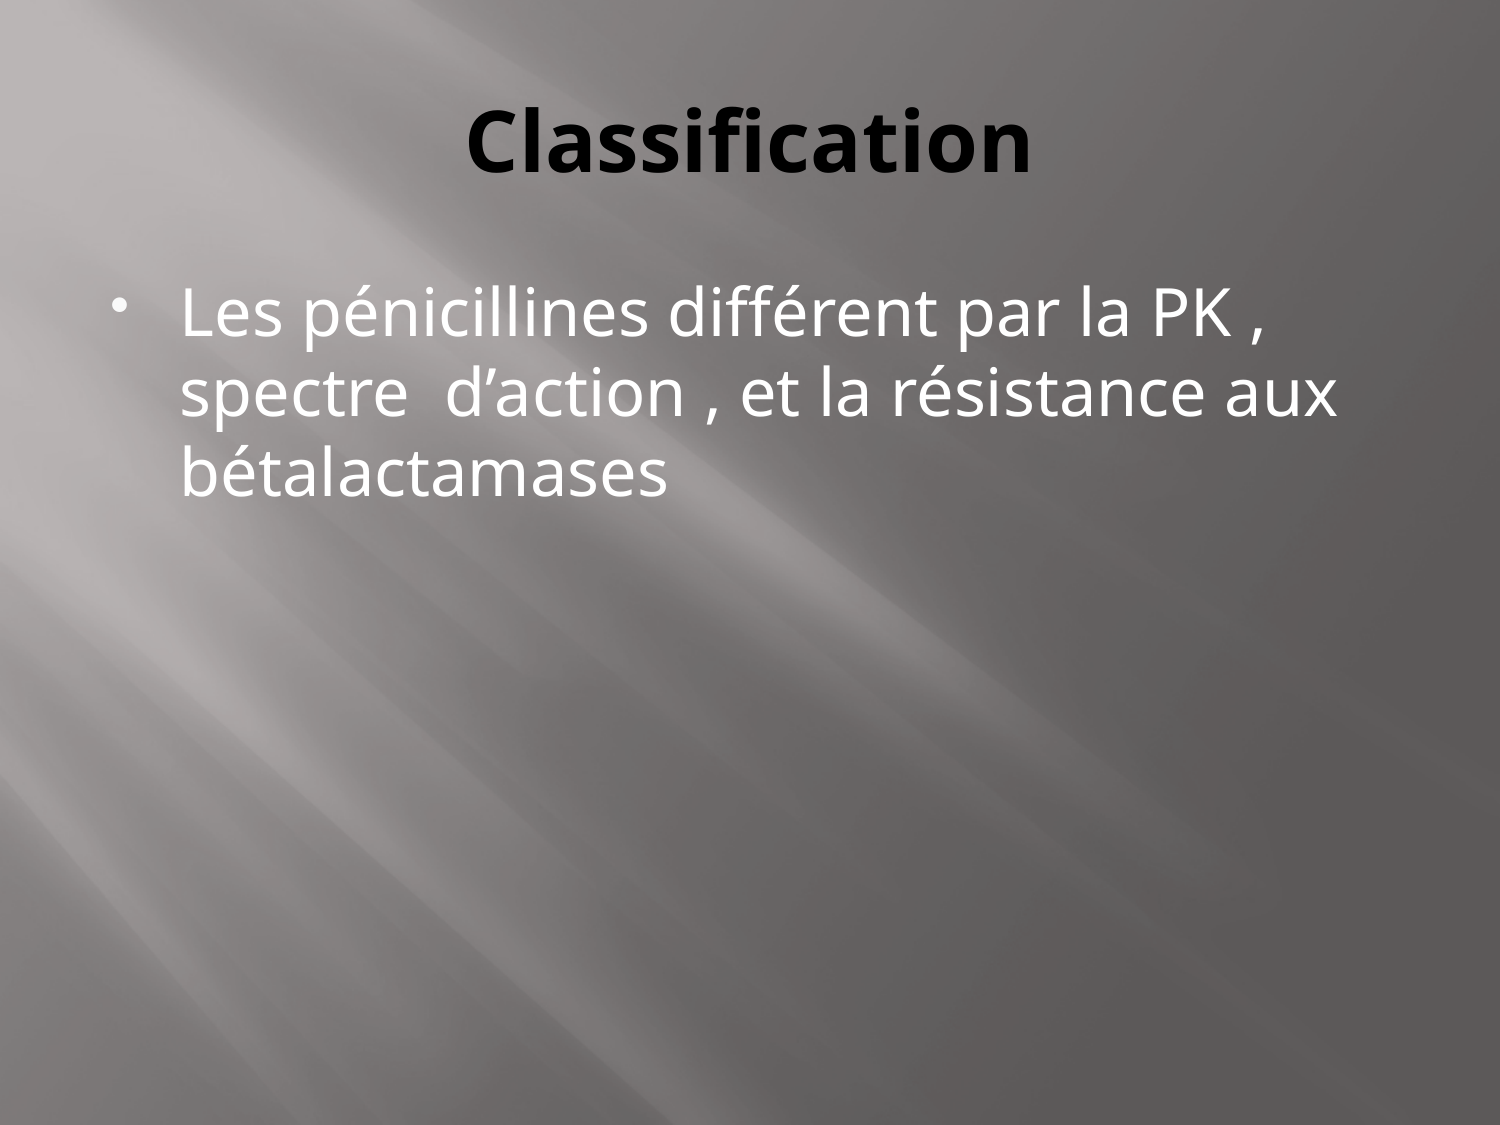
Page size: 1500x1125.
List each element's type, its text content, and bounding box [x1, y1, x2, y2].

list Les pénicillines différent par la PK , spectre d’action , et la résistance aux bétalactamases [75, 262, 1425, 1035]
title Classification [75, 45, 1425, 233]
